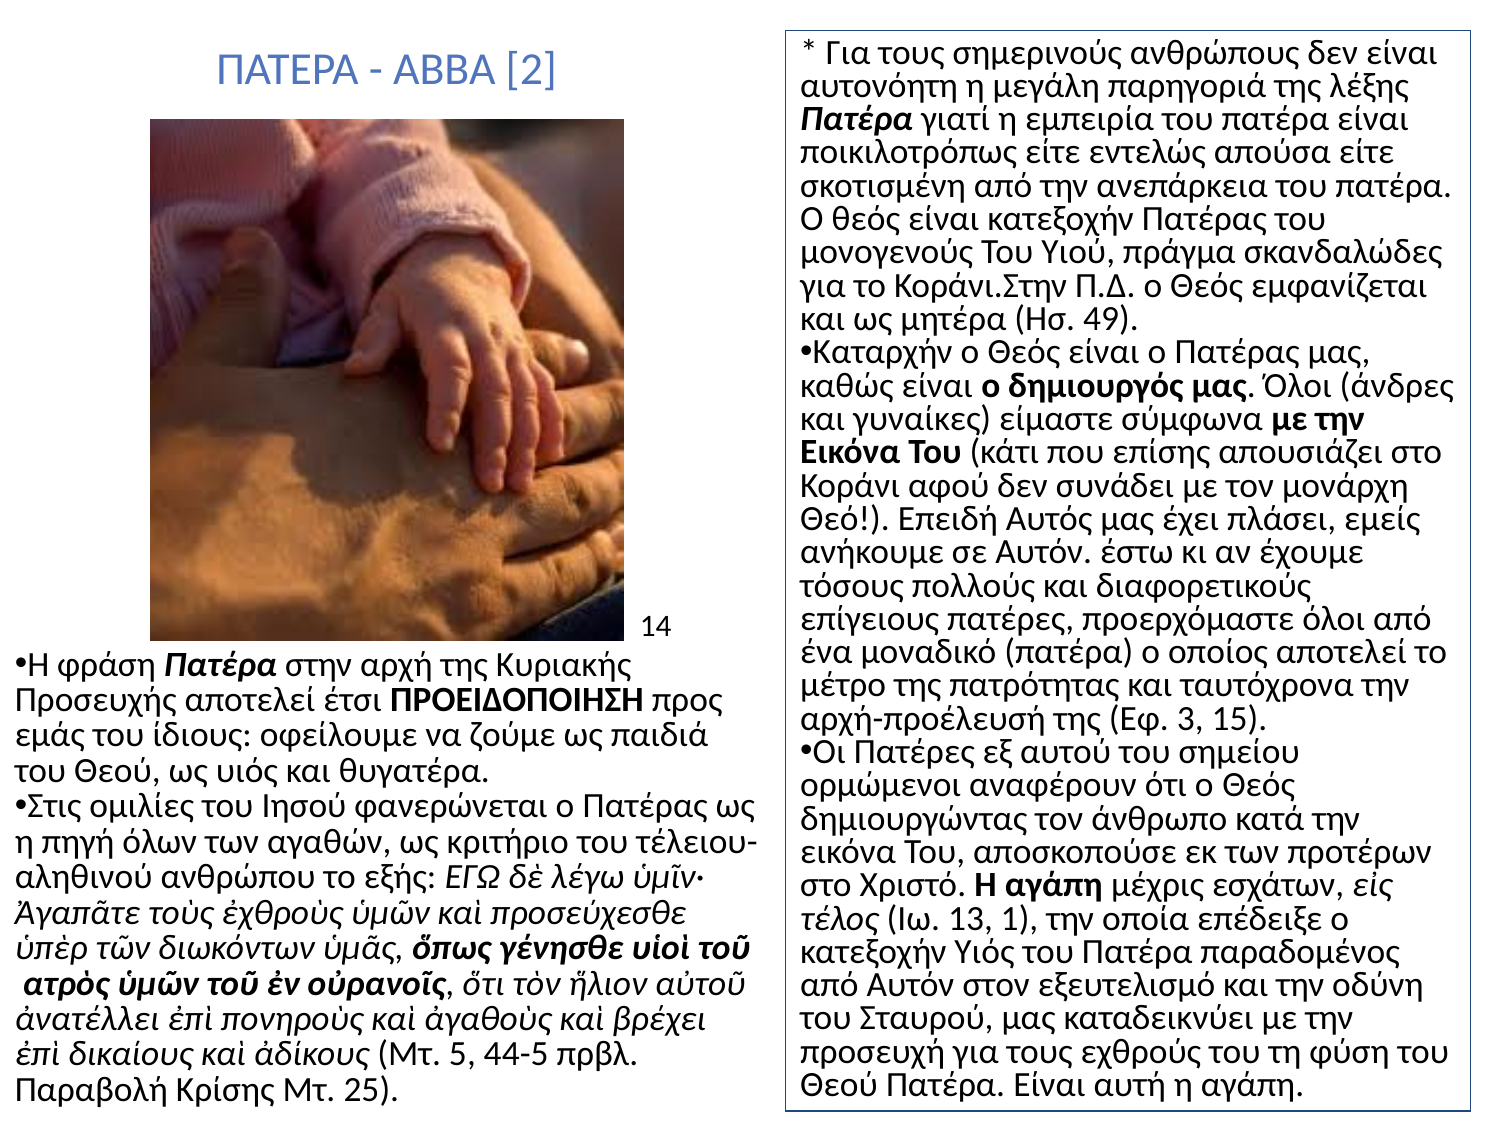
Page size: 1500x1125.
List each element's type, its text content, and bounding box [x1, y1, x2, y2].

picture [150, 119, 624, 641]
text_box η φράση Πατέρα στην αρχή της Κυριακής Προσευχής αποτελεί έτσι ΠΡΟΕΙΔΟΠΟΙΗΣΗ προς εμάς του ίδιους: οφείλουμε να ζούμε ως παιδιά του Θεού, ως υιός και θυγατέρα. Στις ομιλίες του ιησού φανερώνεται ο πατέρας ως η πηγή όλων των αγαθών, ως κριτήριο του τέλειου-αληθινού ανθρώπου το εξής: ΈΓΩ δὲ λέγω ὑμῖν· Ἀγαπᾶτε τοὺς ἐχθροὺς ὑμῶν καὶ προσεύχεσθε ὑπὲρ τῶν διωκόντων ὑμᾶς, ὅπως γένησθε υἱοὶ τοῦ πατρὸς ὑμῶν τοῦ ἐν οὐρανοῖς, ὅτι τὸν ἥλιον αὐτοῦ ἀνατέλλει ἐπὶ πονηροὺς καὶ ἀγαθοὺς καὶ βρέχει ἐπὶ δικαίους καὶ ἀδίκους (Μτ. 5, 44-5 πρβλ. Παραβολή Κρίσης Μτ. 25). [0, 640, 774, 1116]
text_box ΠΑΤΕΡΑ - ΑΒΒΑ [2] [26, 30, 748, 101]
text_box 14 [629, 607, 688, 641]
text_box * Για τους σημερινούς ανθρώπους δεν είναι αυτονόητη η μεγάλη παρηγοριά της λέξης Πατέρα γιατί η εμπειρία του πατέρα είναι ποικιλοτρόπως είτε εντελώς απούσα είτε σκοτισμένη από την ανεπάρκεια του πατέρα. Ο θεός είναι κατεξοχήν Πατέρας του μονογενούς Του Υιού, πράγμα σκανδαλώδες για το Κοράνι.Στην Π.Δ. ο Θεός εμφανίζεται και ως μητέρα (Ησ. 49). Καταρχήν ο θεός είναι ο πατέρας μας, καθώς είναι ο δημιουργός μας. Όλοι (άνδρες και γυναίκες) είμαστε σύμφωνα με την Εικόνα Του (κάτι που επίσης απουσιάζει στο Κοράνι αφού δεν συνάδει με τον μονάρχη Θεό!). επειδή Αυτός μας έχει πλάσει, εμείς ανήκουμε σε Αυτόν. έστω κι αν έχουμε τόσους πολλούς και διαφορετικούς επίγειους πατέρες, προερχόμαστε όλοι από ένα μοναδικό (πατέρα) ο οποίος αποτελεί το μέτρο της πατρότητας και ταυτόχρονα την αρχή-προέλευσή της (Εφ. 3, 15). Οι Πατέρες εξ αυτού του σημείου ορμώμενοι αναφέρουν ότι ο θεός δημιουργώντας τον άνθρωπο κατά την εικόνα Του, αποσκοπούσε εκ των προτέρων στο Χριστό. Η αγάπη μέχρις εσχάτων, εἰς τέλος (Ιω. 13, 1), την οποία επέδειξε ο κατεξοχήν Υιός του Πατέρα παραδομένος από Αυτόν στον εξευτελισμό και την οδύνη του Σταυρού, μας καταδεικνύει με την προσευχή για τους εχθρούς του τη φύση του Θεού πατέρα. Είναι αυτή η αγάπη. [785, 30, 1471, 1112]
